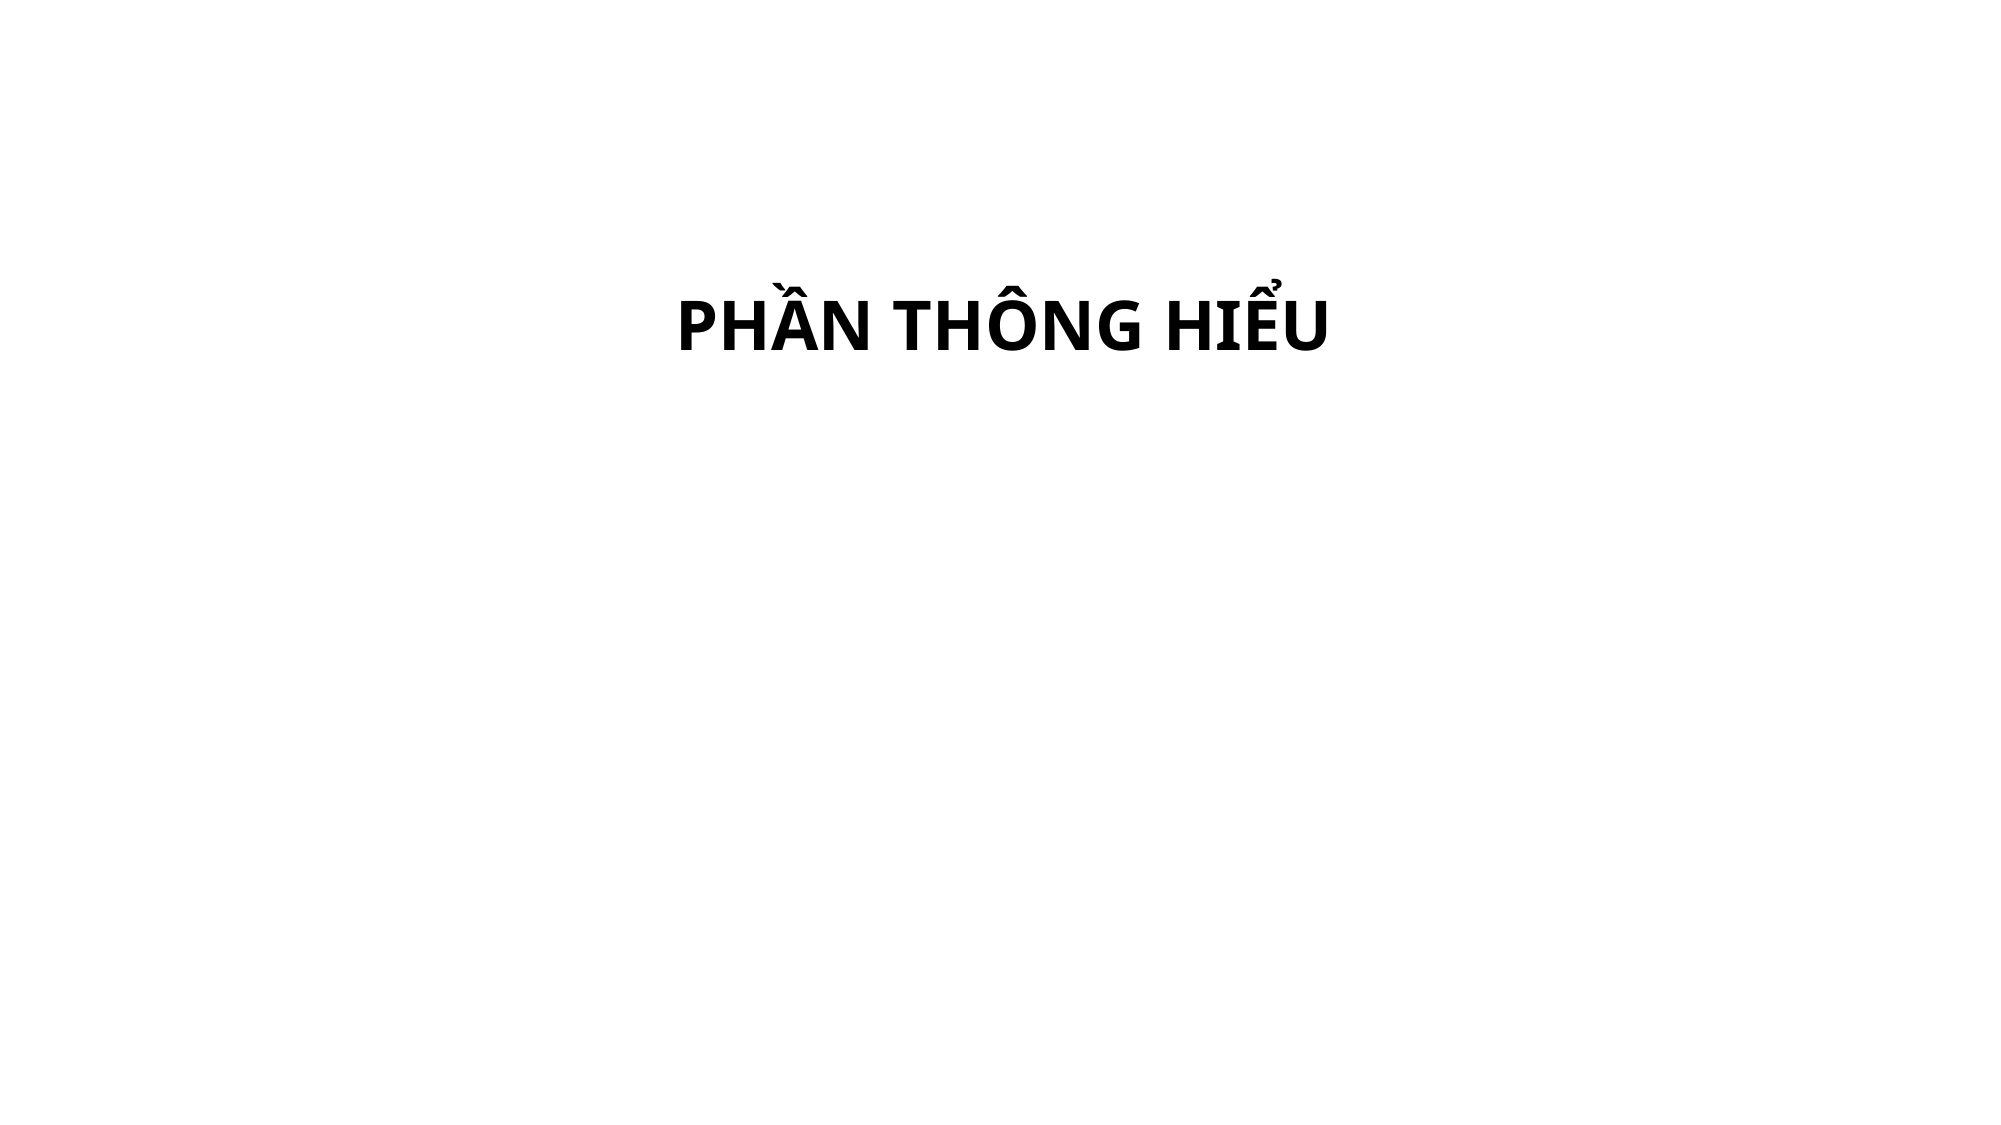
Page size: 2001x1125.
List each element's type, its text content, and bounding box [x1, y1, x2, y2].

title PHẦN THÔNG HIỂU [142, 282, 1867, 373]
